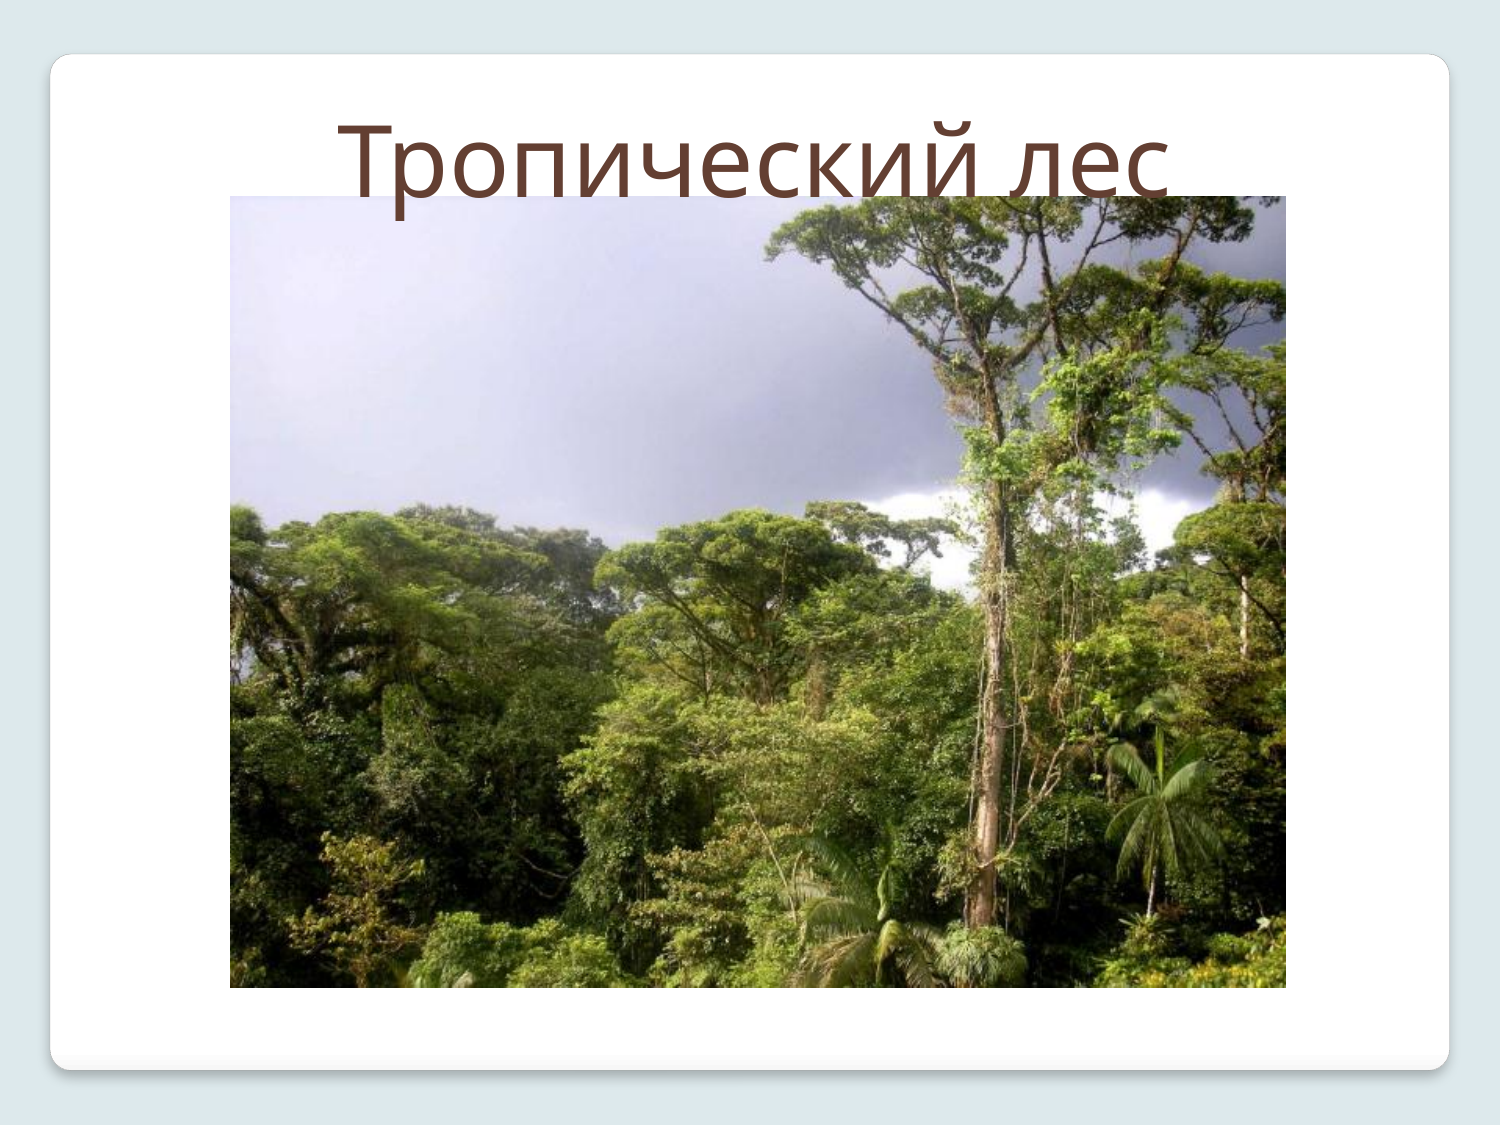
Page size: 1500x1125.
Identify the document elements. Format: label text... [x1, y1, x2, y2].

text_box Тропический лес [322, 90, 1188, 194]
picture [229, 196, 1286, 988]
